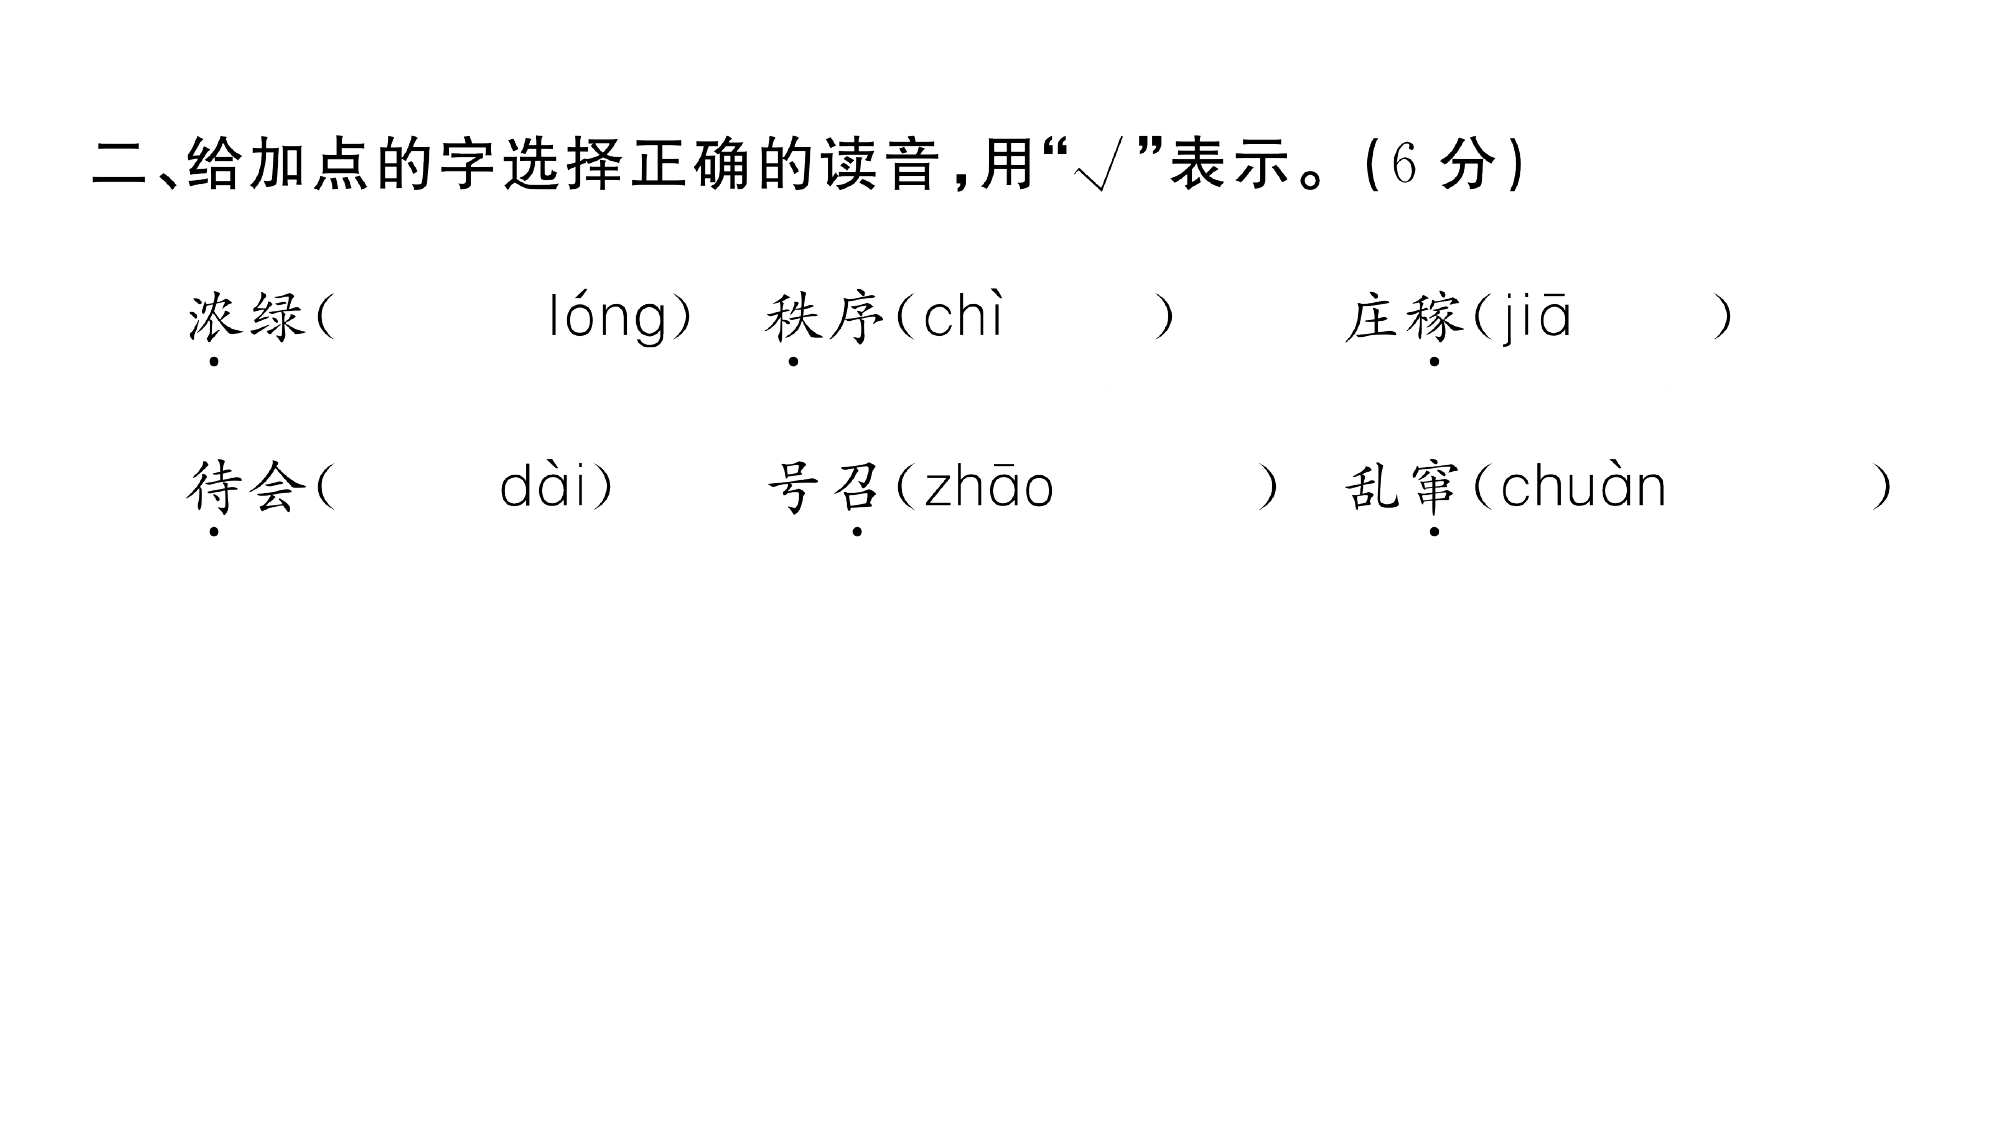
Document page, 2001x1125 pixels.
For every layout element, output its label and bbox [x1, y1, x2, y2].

picture [88, 118, 1979, 602]
